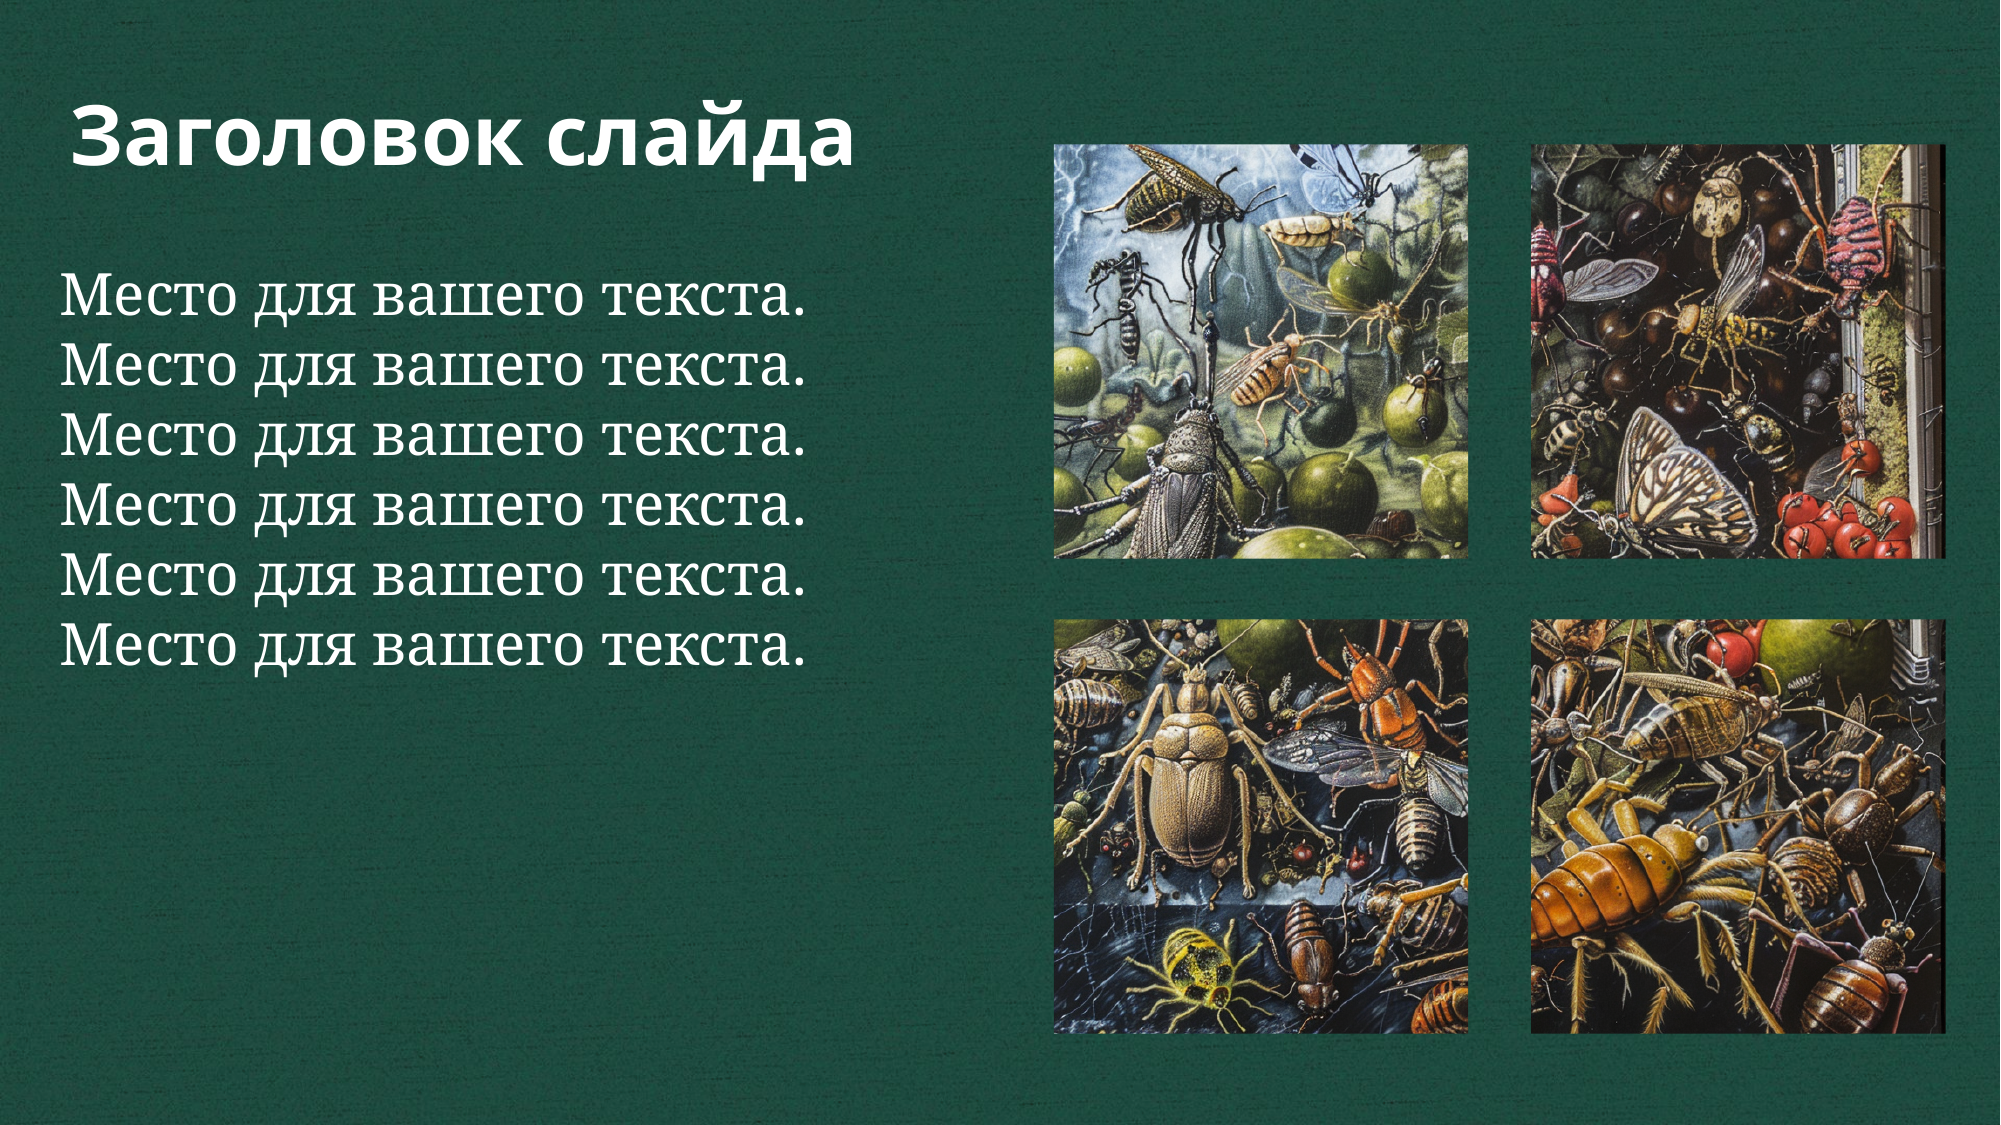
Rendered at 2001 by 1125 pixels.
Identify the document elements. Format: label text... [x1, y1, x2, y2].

text_box Место для вашего текста. Место для вашего текста. Место для вашего текста. Место для вашего текста. Место для вашего текста. Место для вашего текста. [44, 250, 959, 755]
picture [1053, 144, 1946, 1034]
text_box Заголовок слайда [54, 85, 959, 250]
